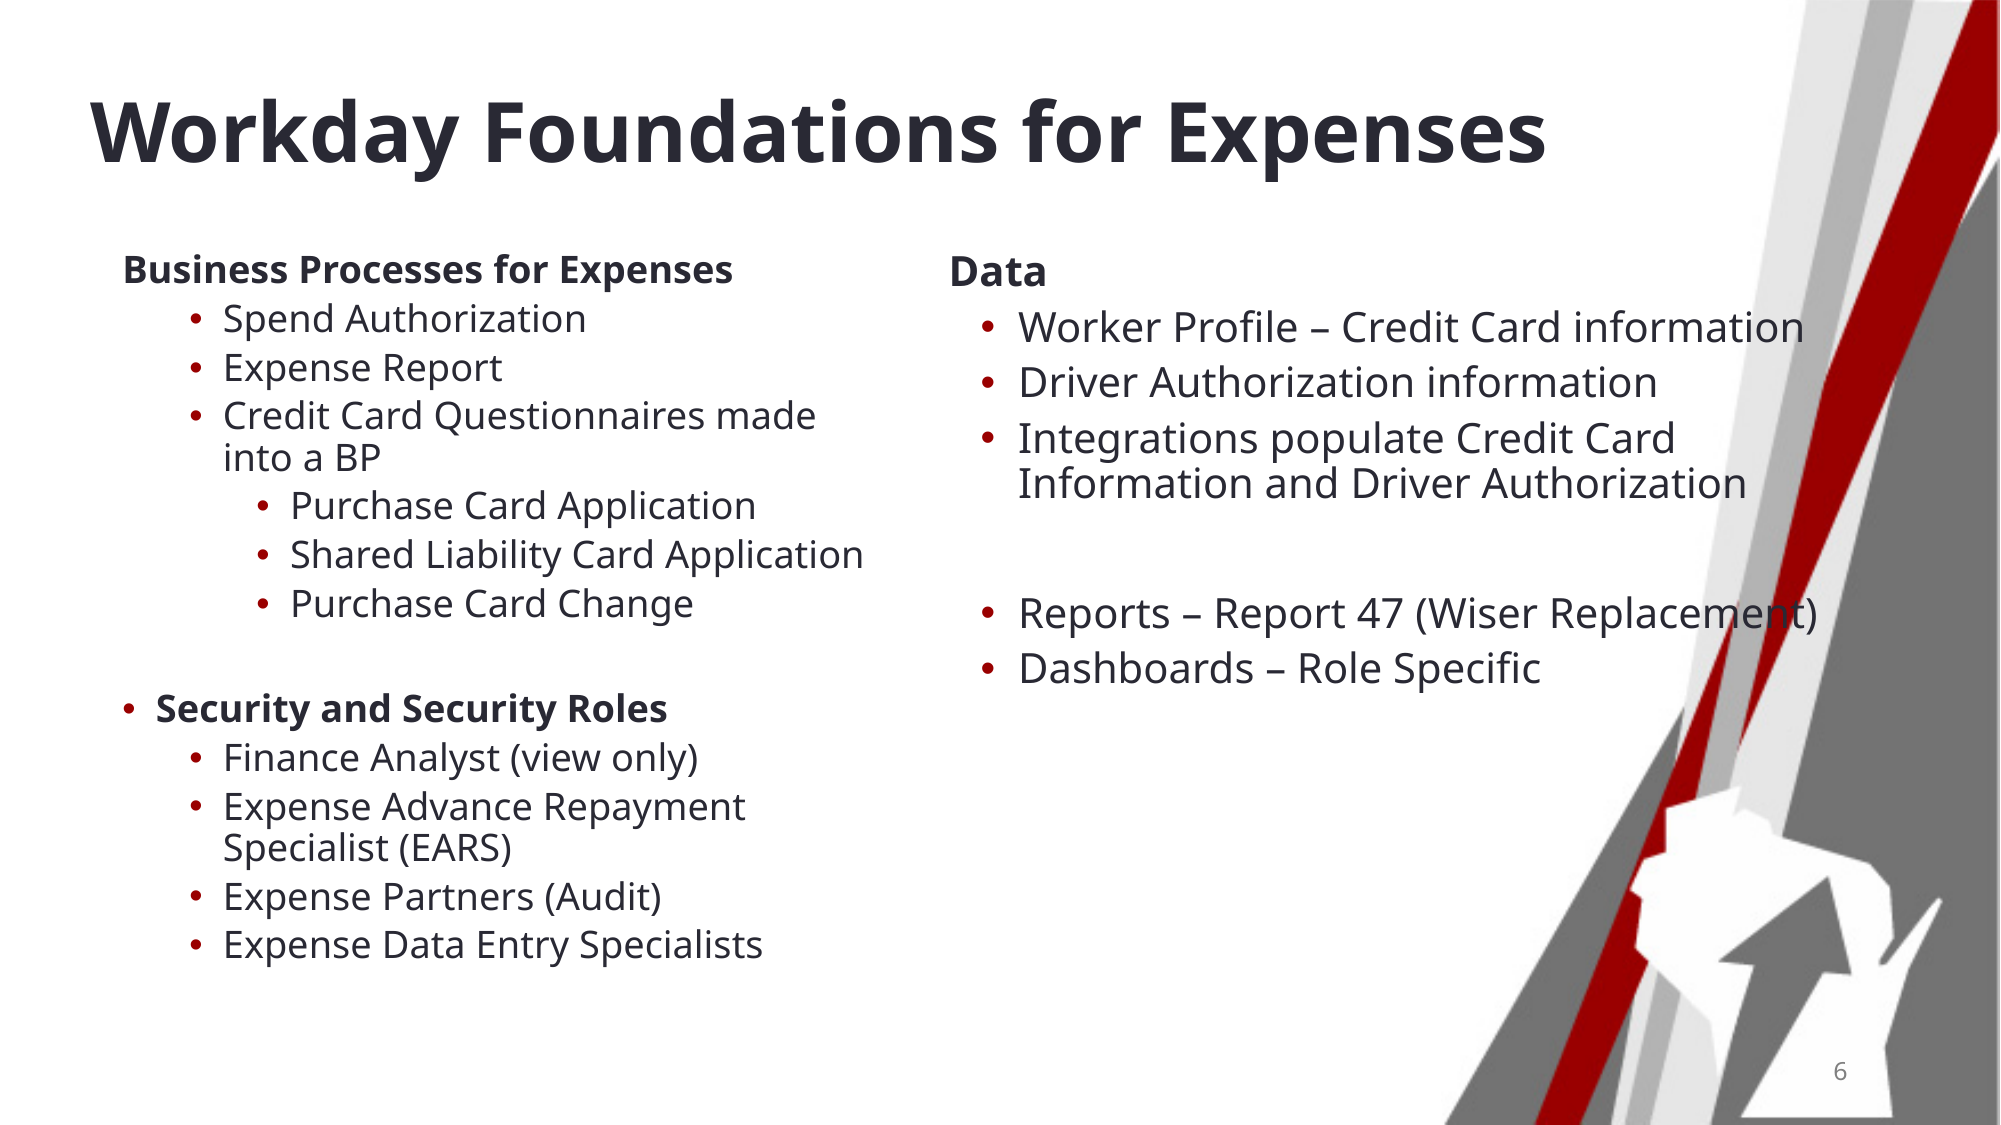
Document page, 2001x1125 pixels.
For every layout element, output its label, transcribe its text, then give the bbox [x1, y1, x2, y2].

slide_number 6 [1412, 1042, 1863, 1103]
title Workday Foundations for Expenses [75, 73, 1863, 199]
list Data Worker Profile – Credit Card information Driver Authorization information Integrations populate Credit Card Information and Driver Authorization Reports – Report 47 (Wiser Replacement) Dashboards – Role Specific [891, 243, 1863, 989]
text_box Business Processes for Expenses Spend Authorization Expense Report Credit Card Questionnaires made into a BP Purchase Card Application Shared Liability Card Application Purchase Card Change Security and Security Roles Finance Analyst (view only) Expense Advance Repayment Specialist (EARS) Expense Partners (Audit) Expense Data Entry Specialists [107, 243, 891, 989]
picture [1441, 0, 2000, 1125]
